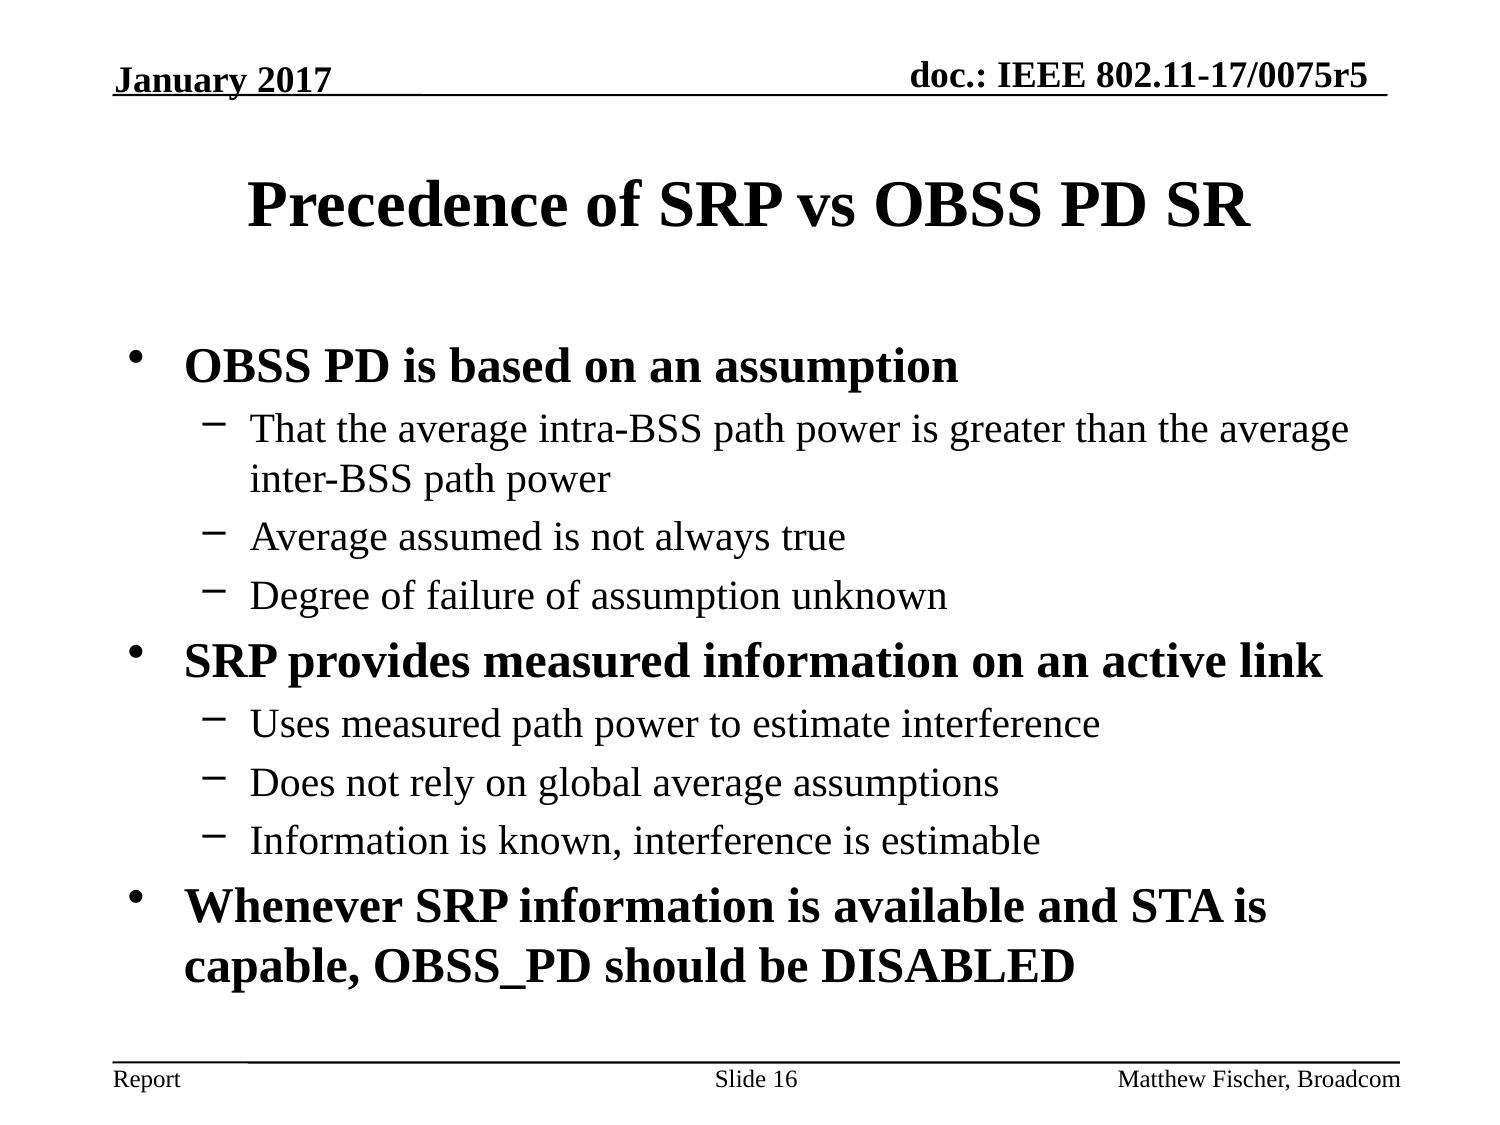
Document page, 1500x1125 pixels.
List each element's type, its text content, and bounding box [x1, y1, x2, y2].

list OBSS PD is based on an assumption That the average intra-BSS path power is greater than the average inter-BSS path power Average assumed is not always true Degree of failure of assumption unknown SRP provides measured information on an active link Uses measured path power to estimate interference Does not rely on global average assumptions Information is known, interference is estimable Whenever SRP information is available and STA is capable, OBSS_PD should be DISABLED [112, 324, 1388, 1000]
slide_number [114, 54, 335, 100]
slide_number Slide 16 [712, 1062, 800, 1093]
title Precedence of SRP vs OBSS PD SR [112, 112, 1388, 288]
footer Matthew Fischer, Broadcom [1113, 1062, 1402, 1093]
